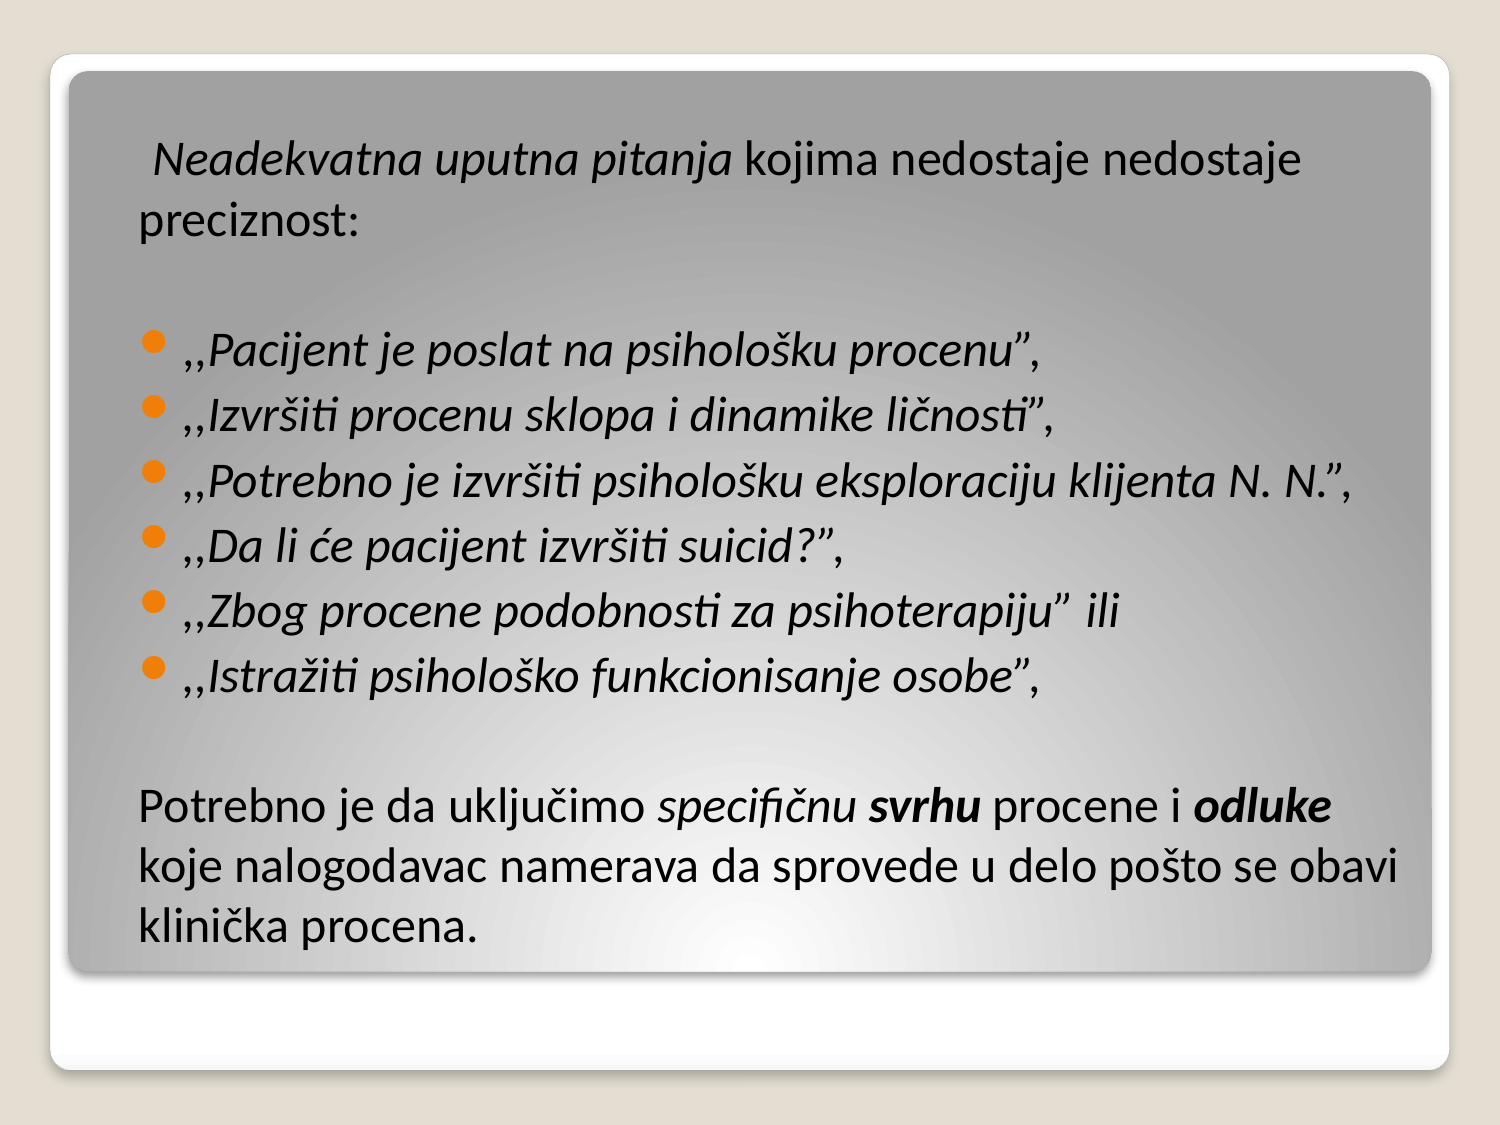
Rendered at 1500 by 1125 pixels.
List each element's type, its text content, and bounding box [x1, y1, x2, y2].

list Neadekvatna uputna pitanja kojima nedostaje nedostaje preciznost: ,,Pacijent je poslat na psihološku procenu”, ,,Izvršiti procenu sklopa i dinamike ličnosti”, ,,Potrebno je izvršiti psihološku eksploraciju klijenta N. N.”, ,,Da li će pacijent izvršiti suicid?”, ,,Zbog procene podobnosti za psihoterapiju” ili ,,Istražiti psihološko funkcionisanje osobe”, Potrebno je da uključimo specifičnu svrhu procene i odluke koje nalogodavac namerava da sprovede u delo pošto se obavi klinička procena. [123, 113, 1425, 965]
